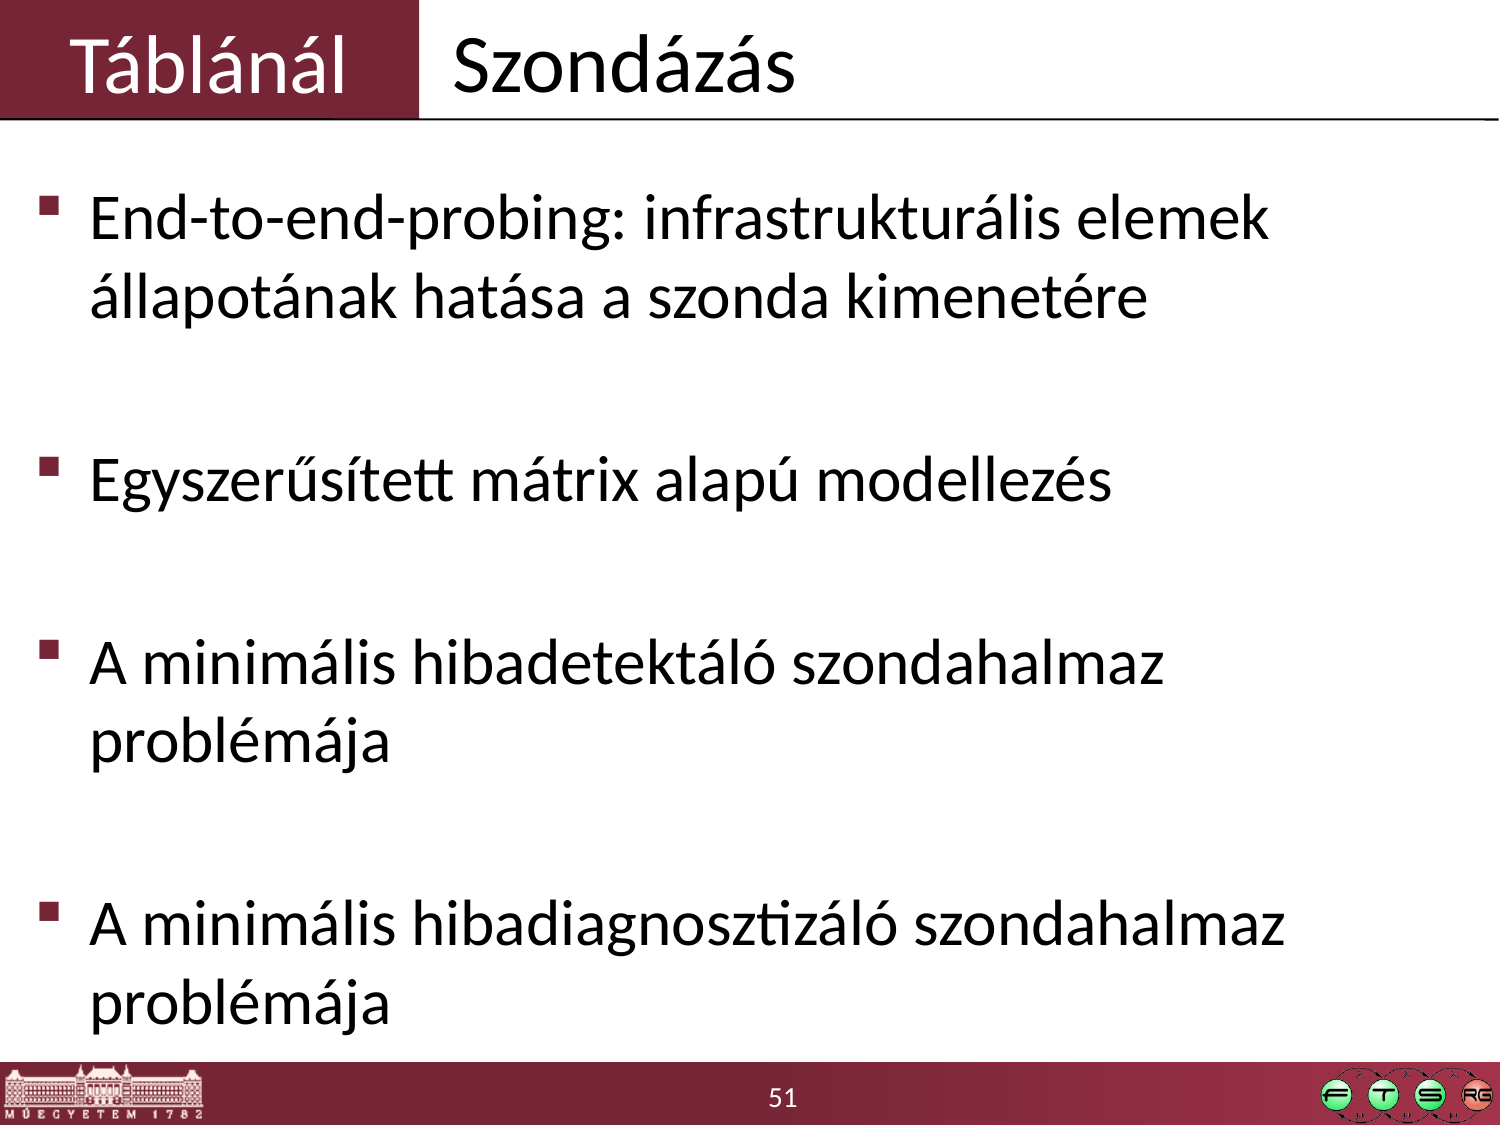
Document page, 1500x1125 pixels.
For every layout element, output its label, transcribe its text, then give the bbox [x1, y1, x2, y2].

list Szondázás [418, 0, 1500, 120]
list End-to-end-probing: infrastrukturális elemek állapotának hatása a szonda kimenetére Egyszerűsített mátrix alapú modellezés A minimális hibadetektáló szondahalmaz problémája A minimális hibadiagnosztizáló szondahalmaz problémája [19, 167, 1475, 1048]
picture [1318, 1065, 1494, 1125]
picture [0, 1063, 209, 1123]
